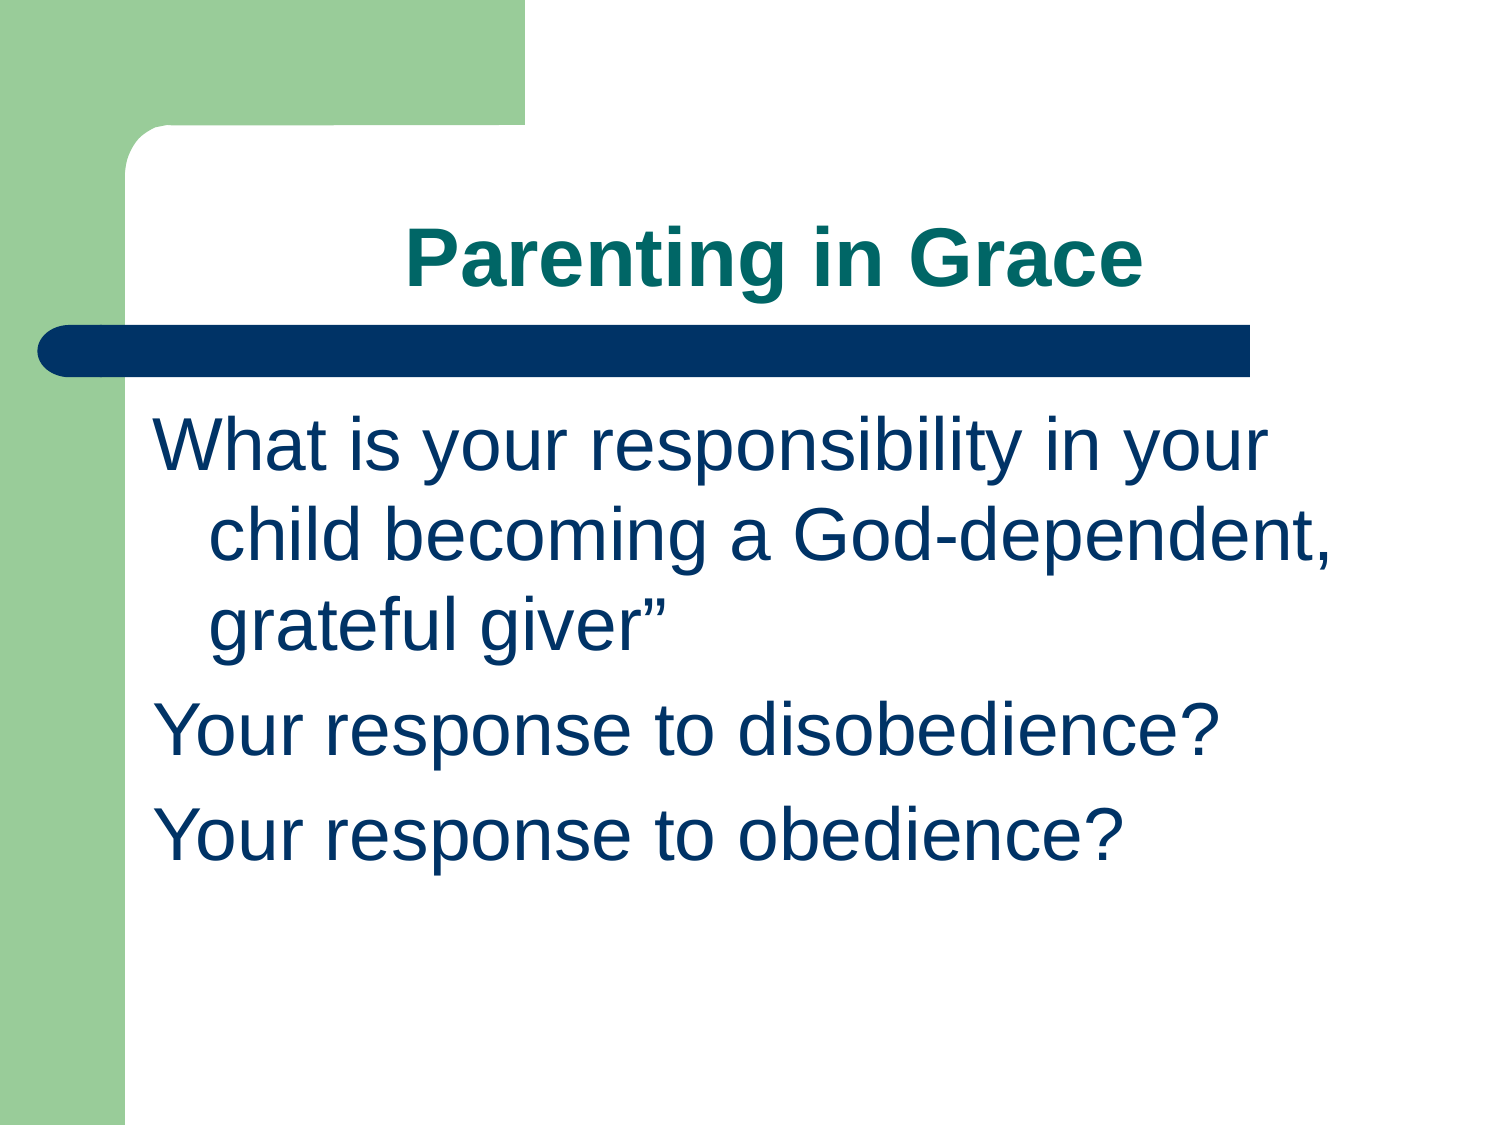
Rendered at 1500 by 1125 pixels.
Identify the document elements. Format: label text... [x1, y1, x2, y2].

title Parenting in Grace [124, 124, 1426, 313]
list What is your responsibility in your child becoming a God-dependent, grateful giver” Your response to disobedience? Your response to obedience? [137, 387, 1400, 999]
